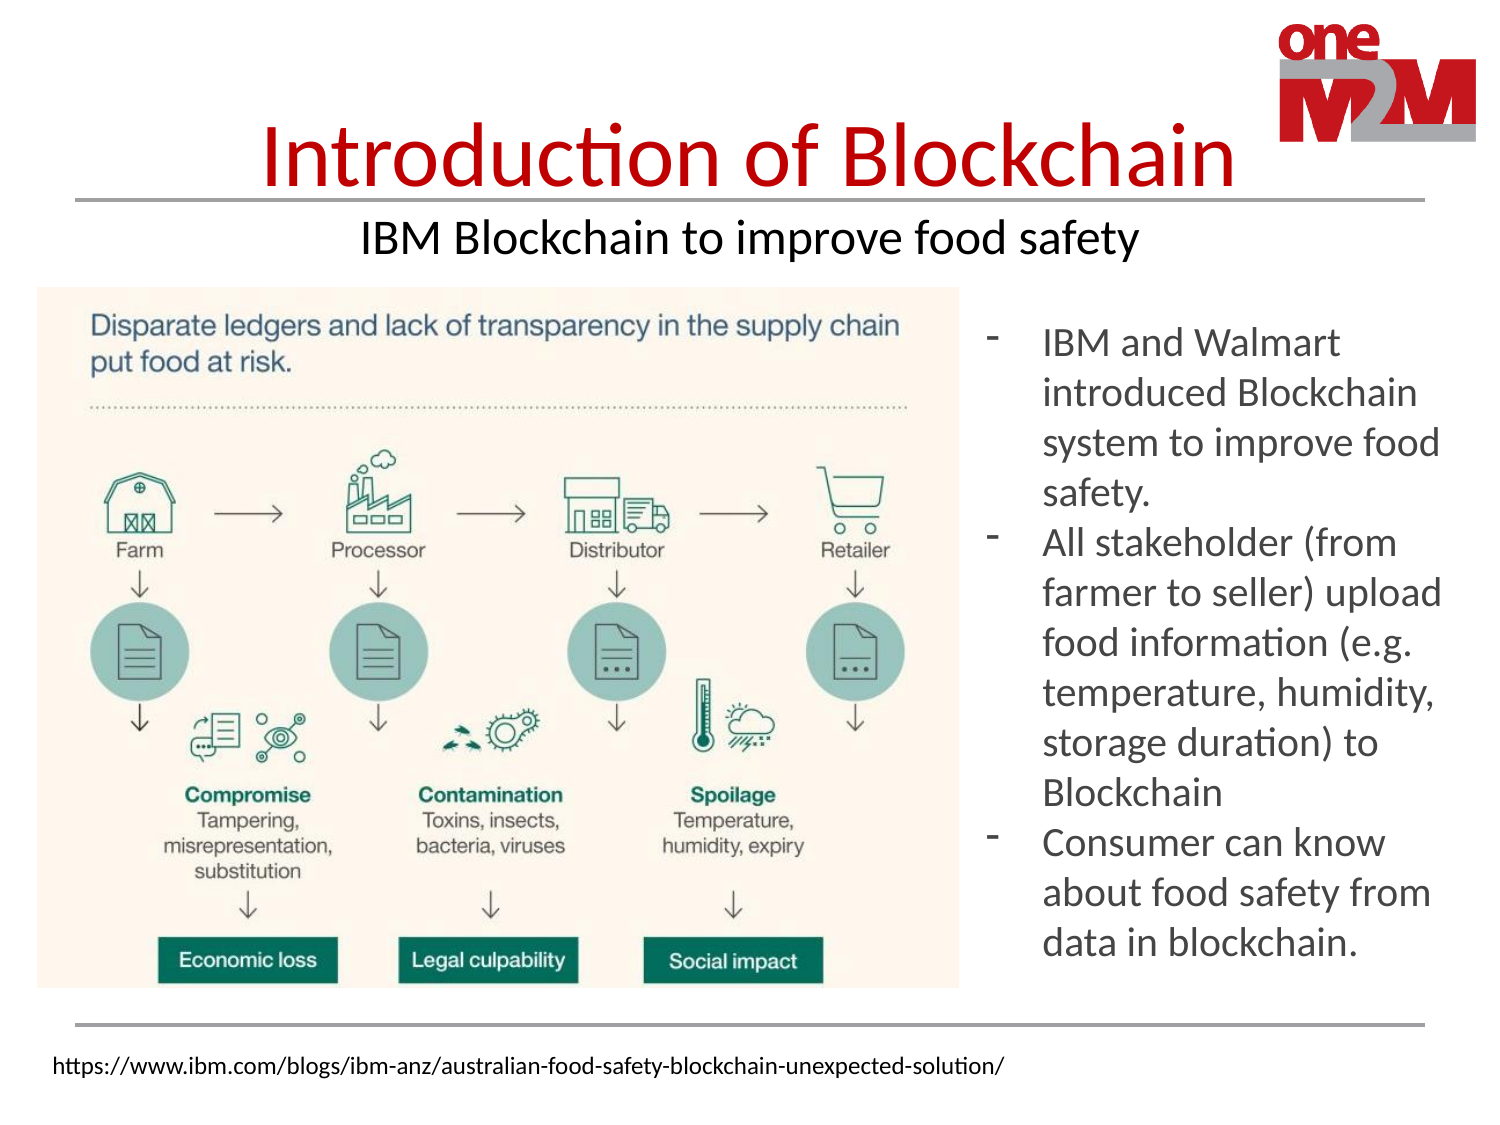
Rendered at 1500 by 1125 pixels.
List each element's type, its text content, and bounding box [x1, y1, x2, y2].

picture [37, 287, 959, 988]
text_box https://www.ibm.com/blogs/ibm-anz/australian-food-safety-blockchain-unexpected-solution/ [37, 1042, 1175, 1087]
title Introduction of Blockchain IBM Blockchain to improve food safety [75, 87, 1425, 275]
list IBM and Walmart introduced Blockchain system to improve food safety. All stakeholder (from farmer to seller) upload food information (e.g. temperature, humidity, storage duration) to Blockchain Consumer can know about food safety from data in blockchain. [971, 307, 1475, 1013]
picture [1254, 0, 1500, 168]
